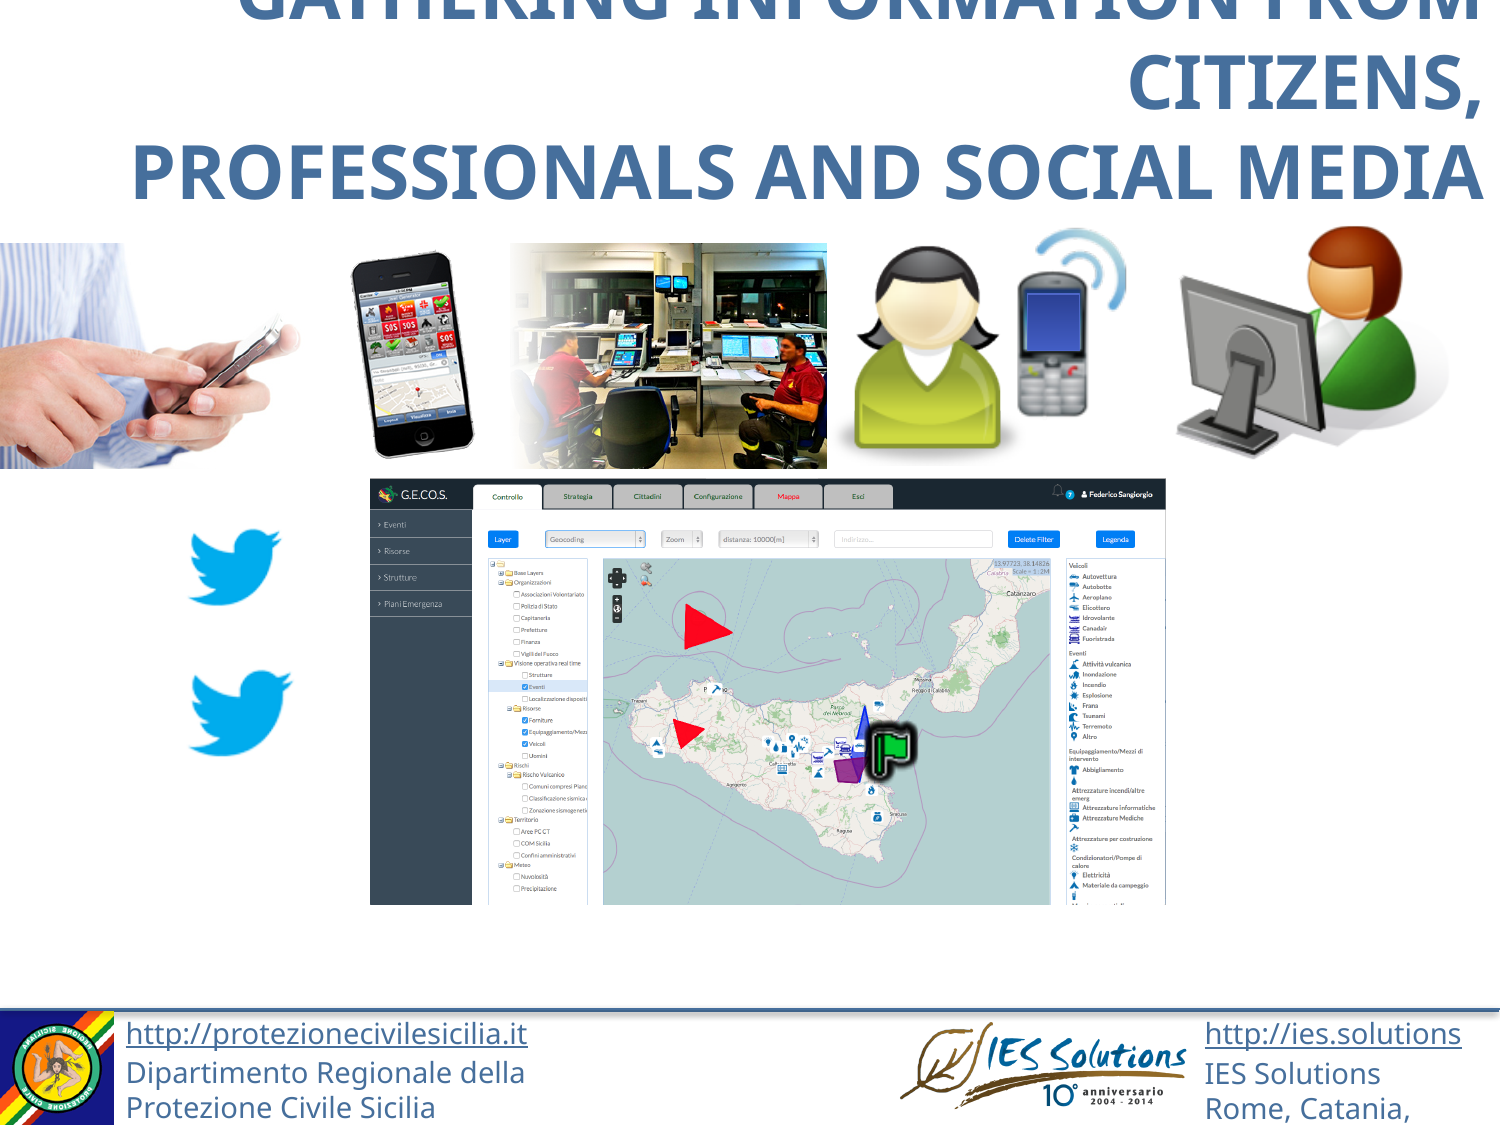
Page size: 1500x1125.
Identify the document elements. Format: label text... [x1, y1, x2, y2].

picture [370, 478, 1166, 905]
picture [1171, 184, 1453, 467]
picture [0, 1011, 114, 1125]
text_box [814, 216, 1129, 466]
picture [0, 243, 828, 470]
picture [182, 526, 285, 608]
picture [893, 1010, 1195, 1122]
picture [182, 668, 297, 760]
text_box Gathering information From citizens, Professionals and Social media [0, 0, 1500, 160]
